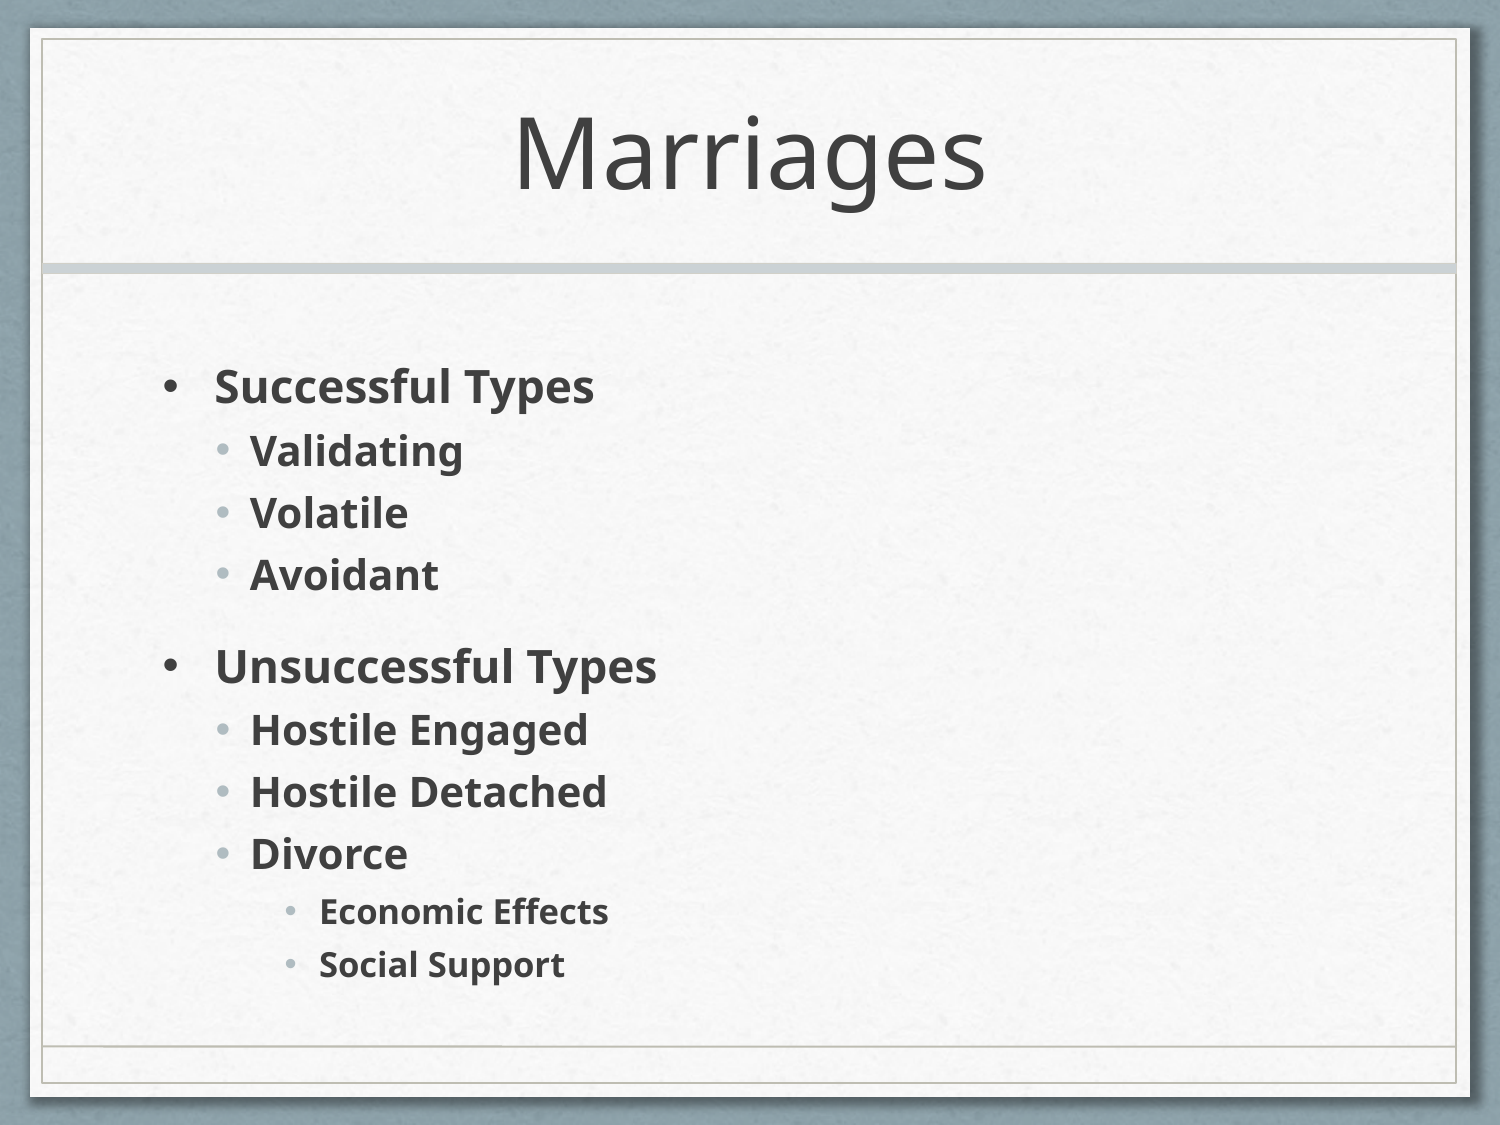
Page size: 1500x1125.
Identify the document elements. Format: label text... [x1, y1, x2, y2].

list Successful Types Validating Volatile Avoidant Unsuccessful Types Hostile Engaged Hostile Detached Divorce Economic Effects Social Support [147, 350, 1353, 995]
picture [30, 28, 1470, 1097]
title Marriages [147, 40, 1353, 260]
